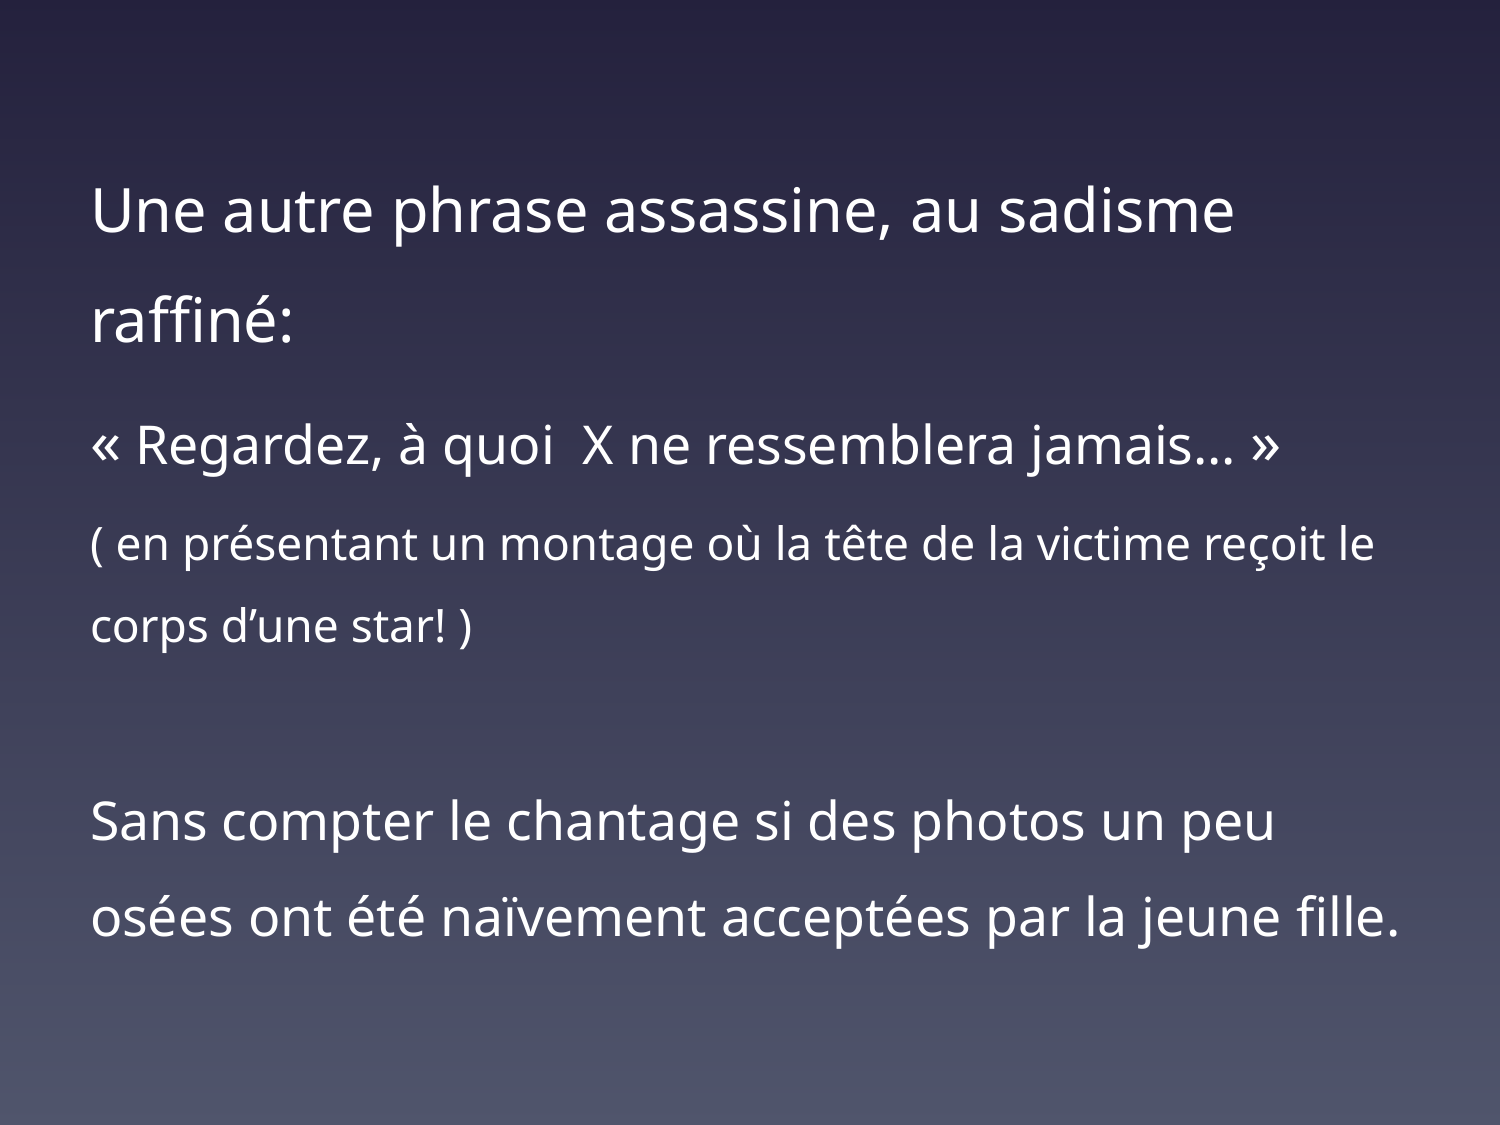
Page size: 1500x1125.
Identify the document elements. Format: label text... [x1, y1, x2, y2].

list Une autre phrase assassine, au sadisme raffiné: « Regardez, à quoi X ne ressemblera jamais… » ( en présentant un montage où la tête de la victime reçoit le corps d’une star! ) Sans compter le chantage si des photos un peu osées ont été naïvement acceptées par la jeune fille. [75, 76, 1425, 1005]
